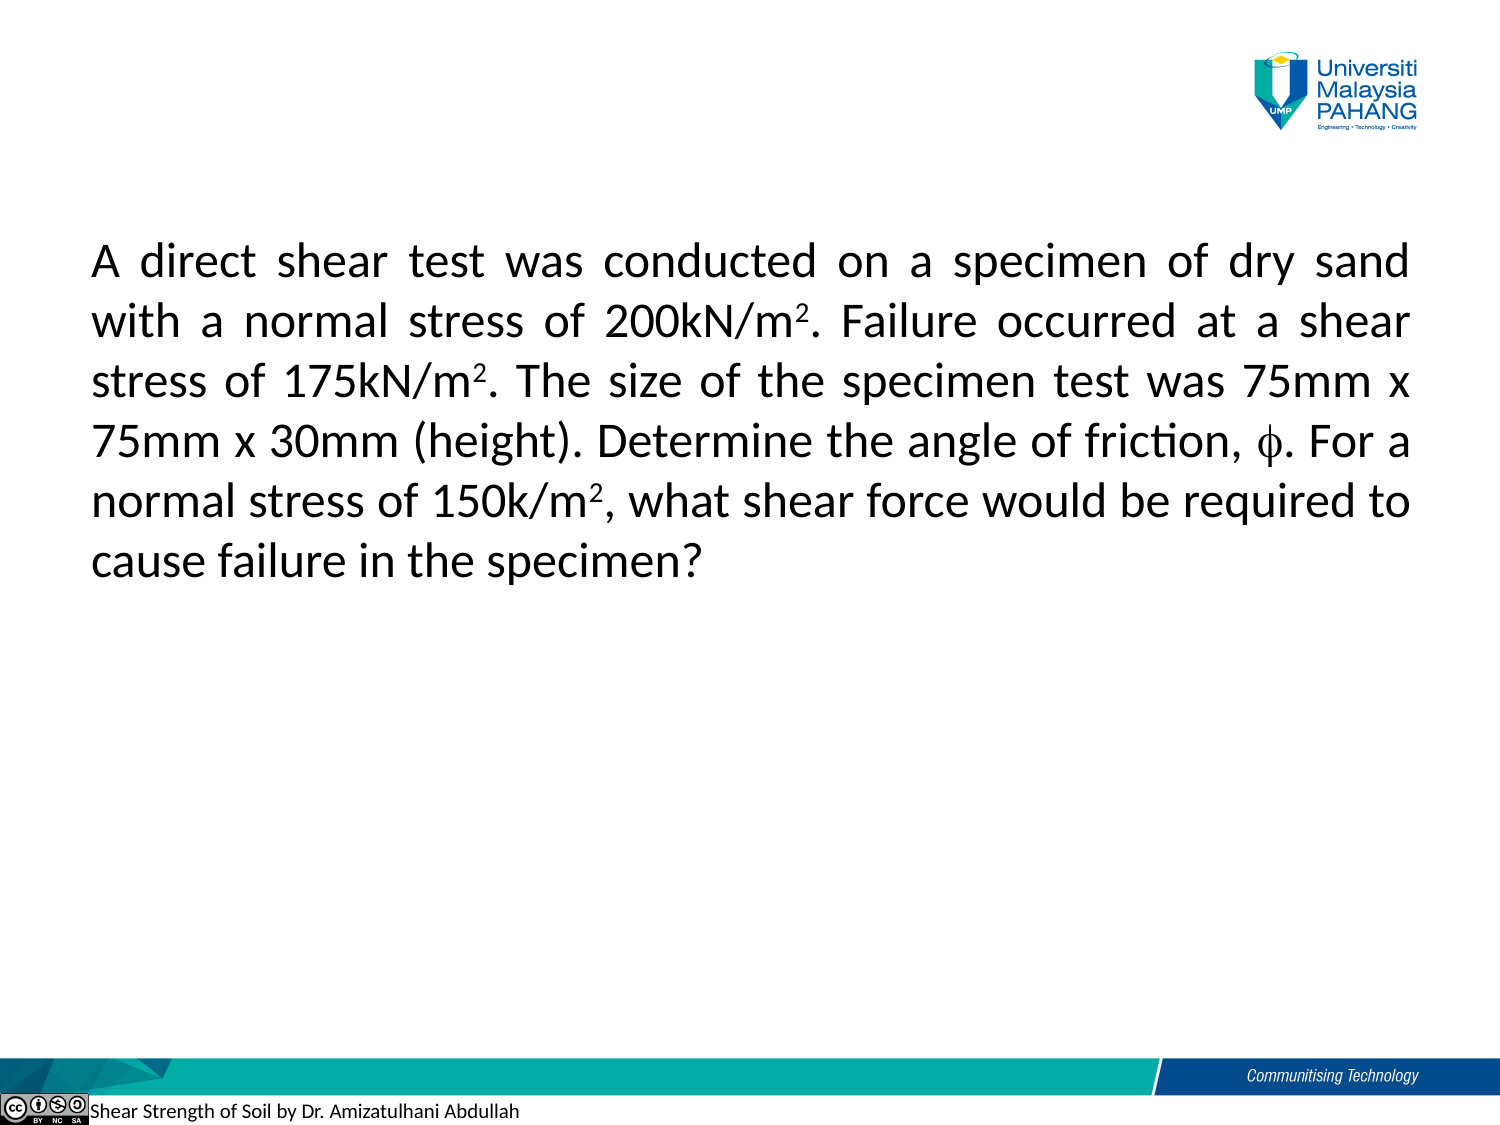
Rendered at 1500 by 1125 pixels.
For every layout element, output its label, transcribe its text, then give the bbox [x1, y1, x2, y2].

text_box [0, 1093, 692, 1125]
text_box A direct shear test was conducted on a specimen of dry sand with a normal stress of 200kN/m2. Failure occurred at a shear stress of 175kN/m2. The size of the specimen test was 75mm x 75mm x 30mm (height). Determine the angle of friction, . For a normal stress of 150k/m2, what shear force would be required to cause failure in the specimen? [76, 219, 1427, 595]
picture [0, 0, 1500, 1125]
